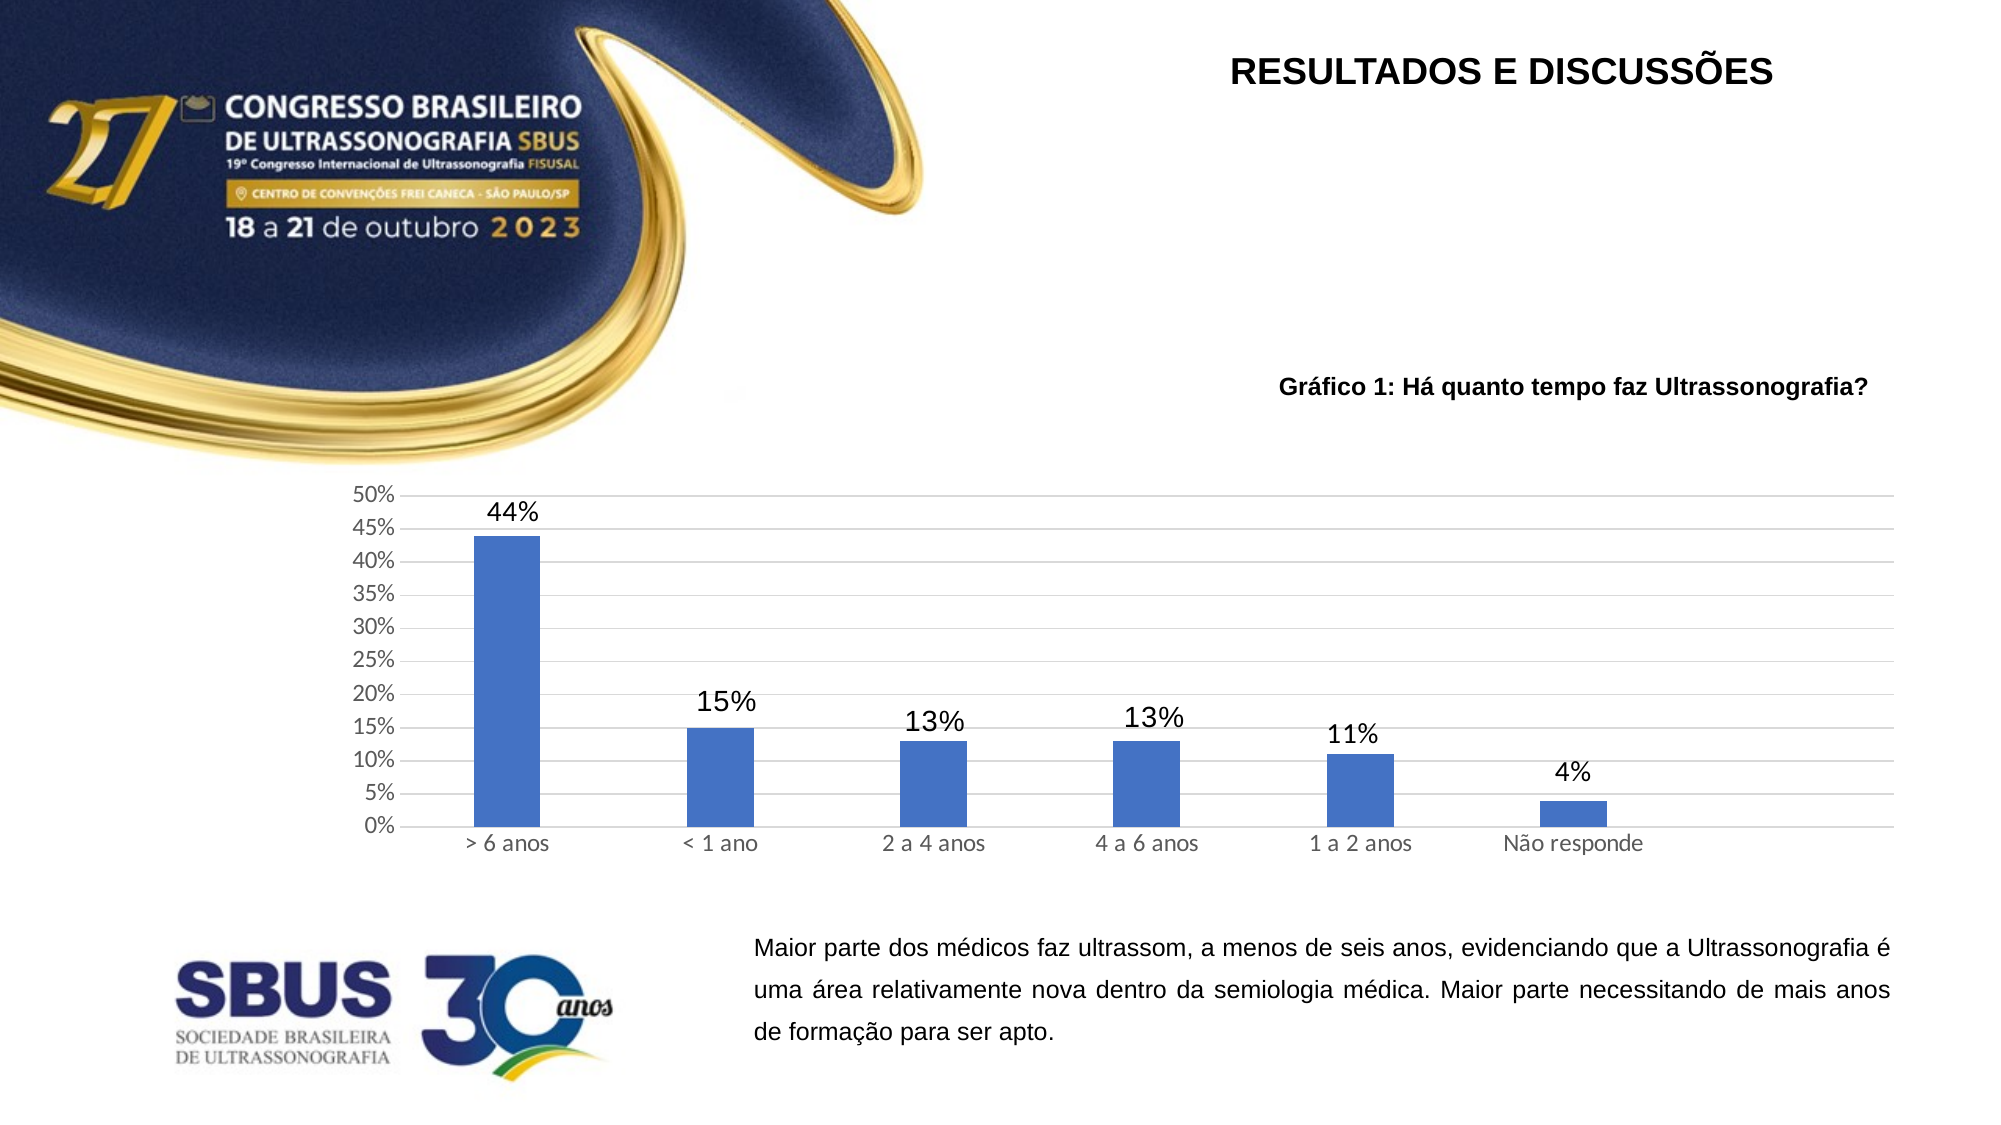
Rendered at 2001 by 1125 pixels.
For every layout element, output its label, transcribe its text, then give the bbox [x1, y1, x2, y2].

text_box Gráfico 1: Há quanto tempo faz Ultrassonografia? [1263, 361, 1909, 408]
picture [0, 0, 2001, 1125]
chart [268, 447, 1898, 928]
text_box RESULTADOS E DISCUSSÕES [1215, 19, 1798, 103]
text_box Maior parte dos médicos faz ultrassom, a menos de seis anos, evidenciando que a Ultrassonografia é uma área relativamente nova dentro da semiologia médica. Maior parte necessitando de mais anos de formação para ser apto. [738, 912, 1909, 1089]
